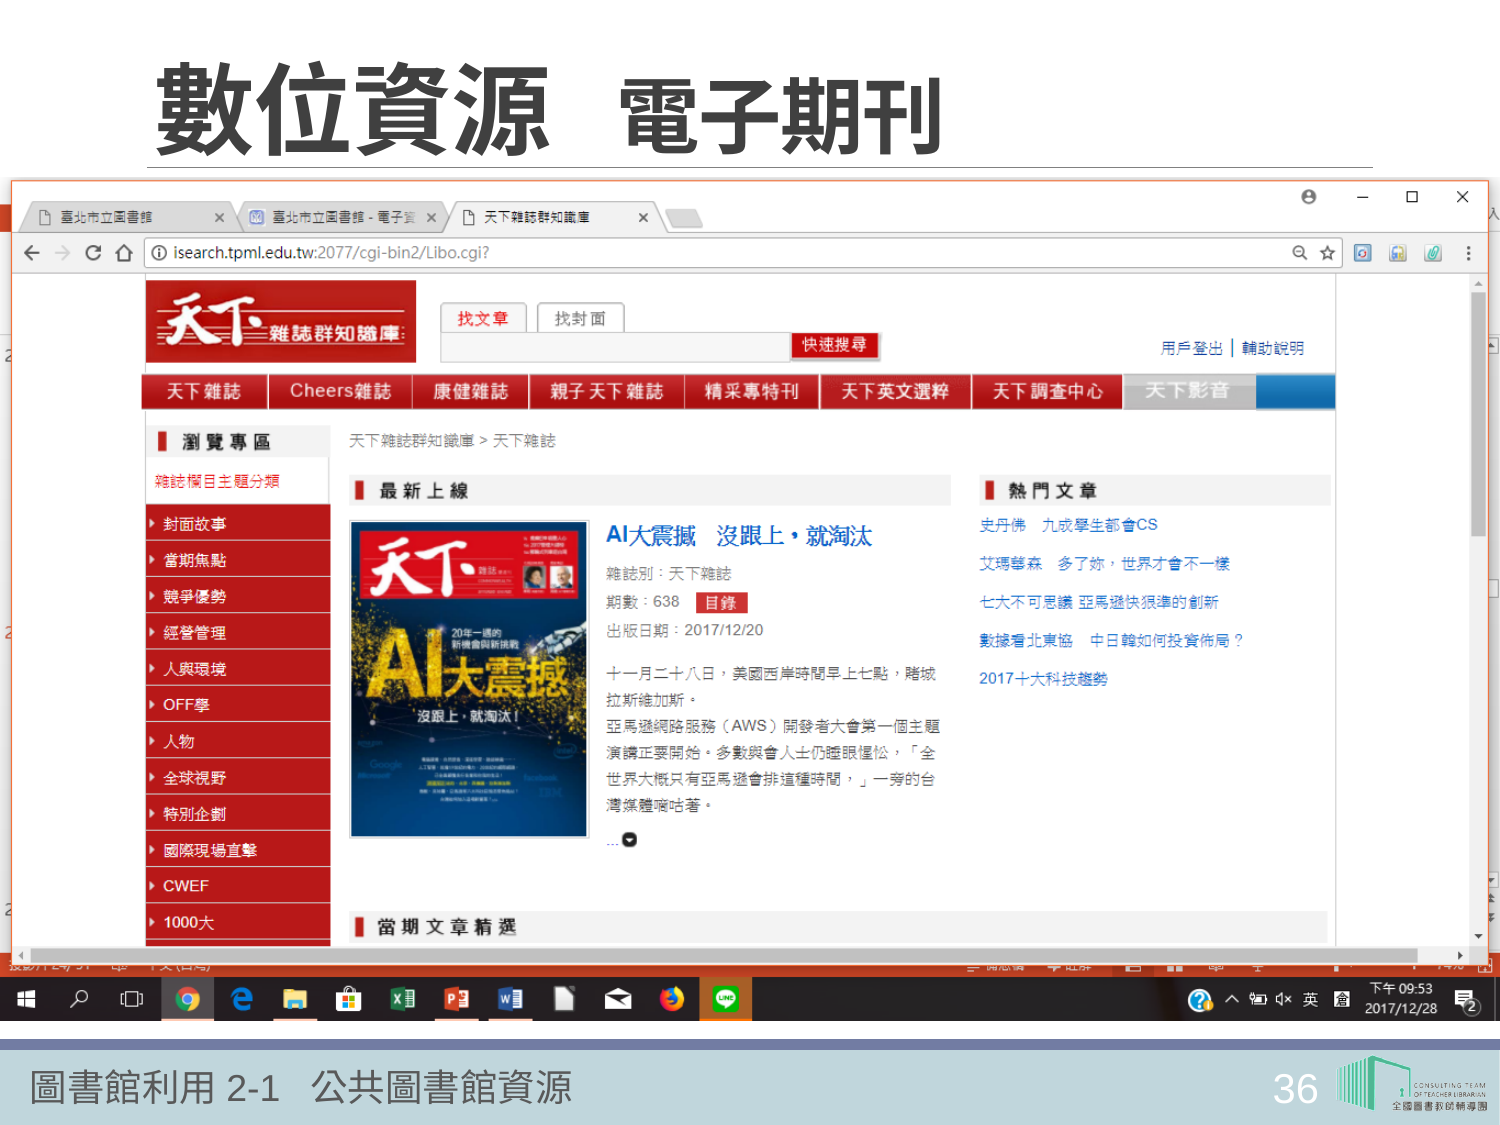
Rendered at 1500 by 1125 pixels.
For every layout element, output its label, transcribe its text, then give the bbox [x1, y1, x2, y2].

text_box 數位資源 電子期刊 [139, 59, 1384, 174]
picture [0, 176, 1500, 1022]
picture [1335, 1031, 1488, 1125]
